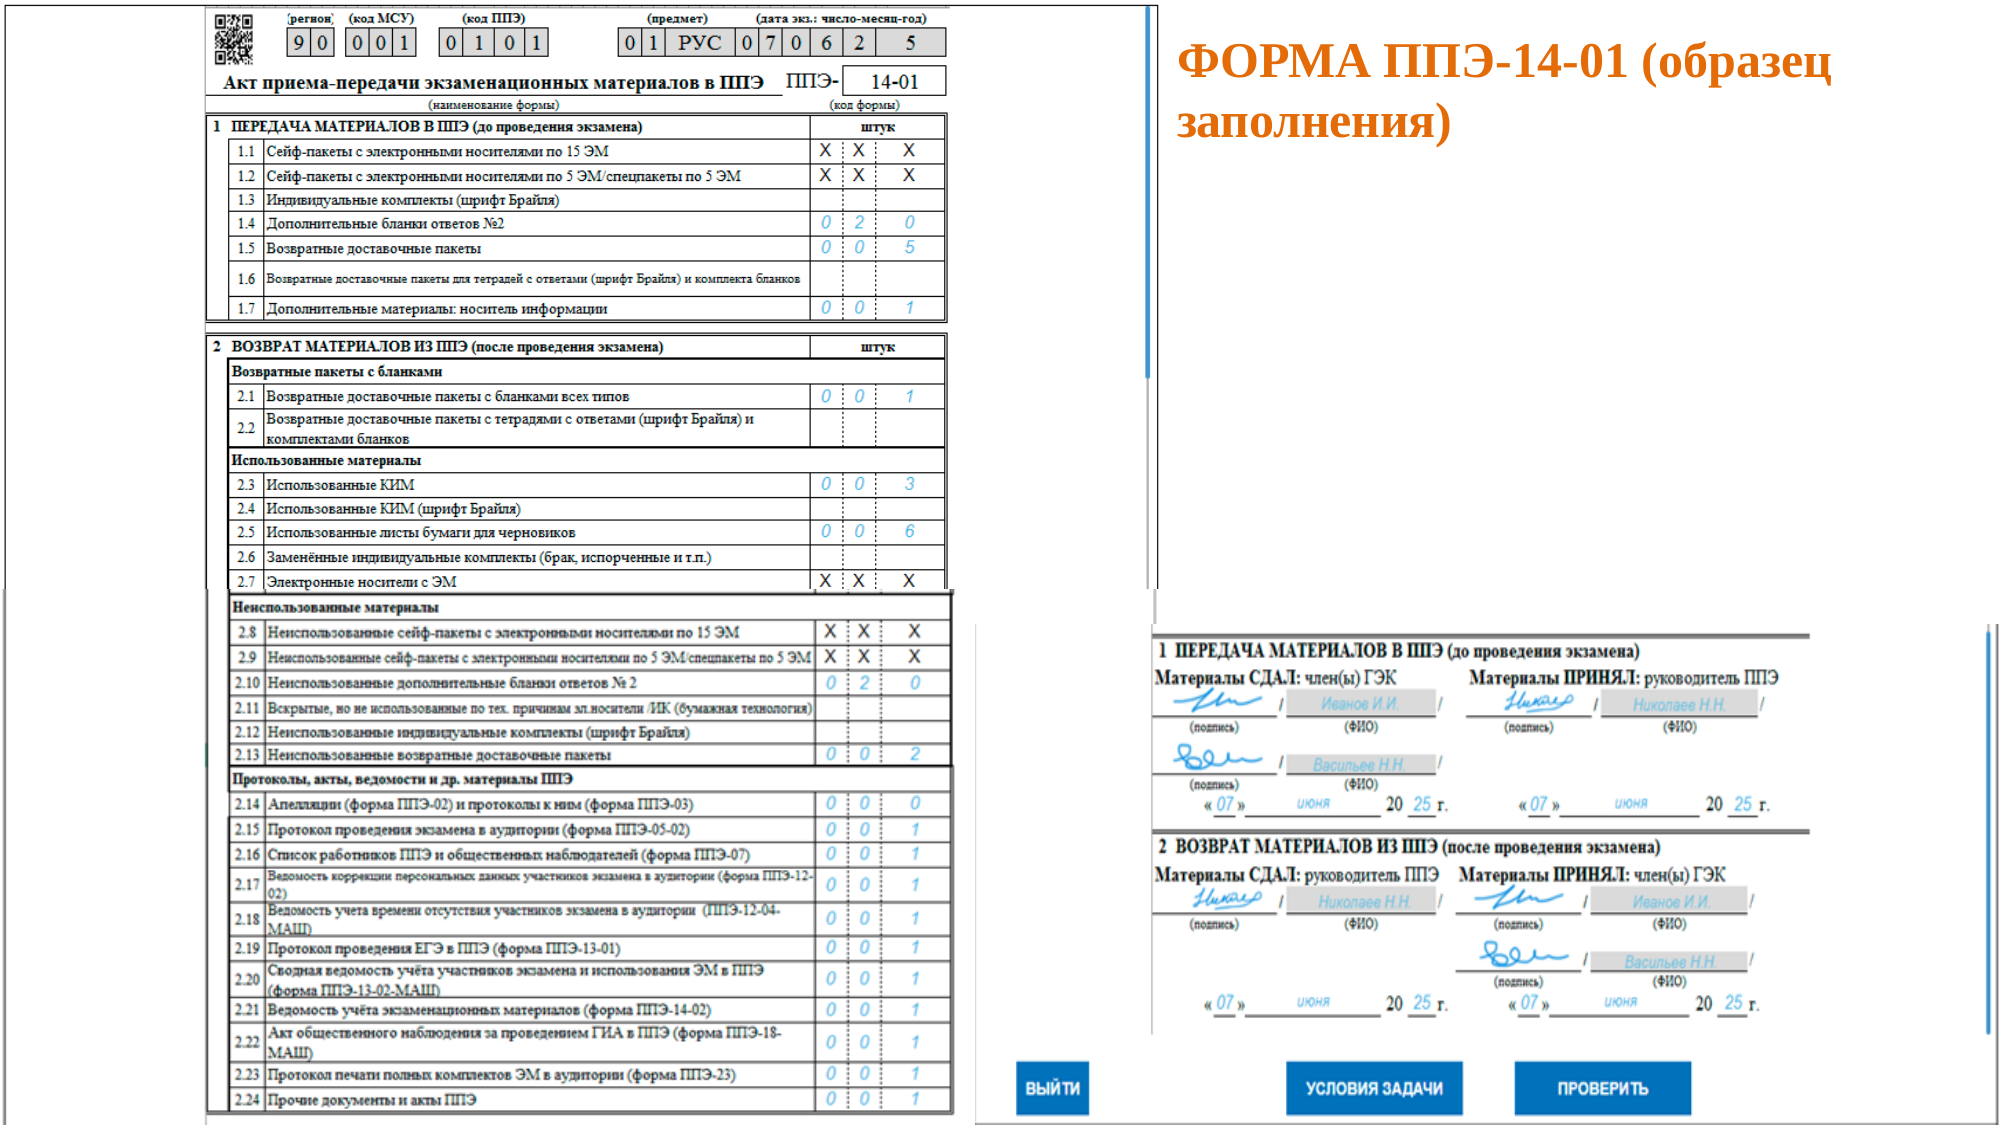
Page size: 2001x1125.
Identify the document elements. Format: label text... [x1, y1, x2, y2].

picture [0, 0, 2000, 1125]
text_box ФОРМА ППЭ-14-01 (образец заполнения) [1174, 24, 2000, 147]
